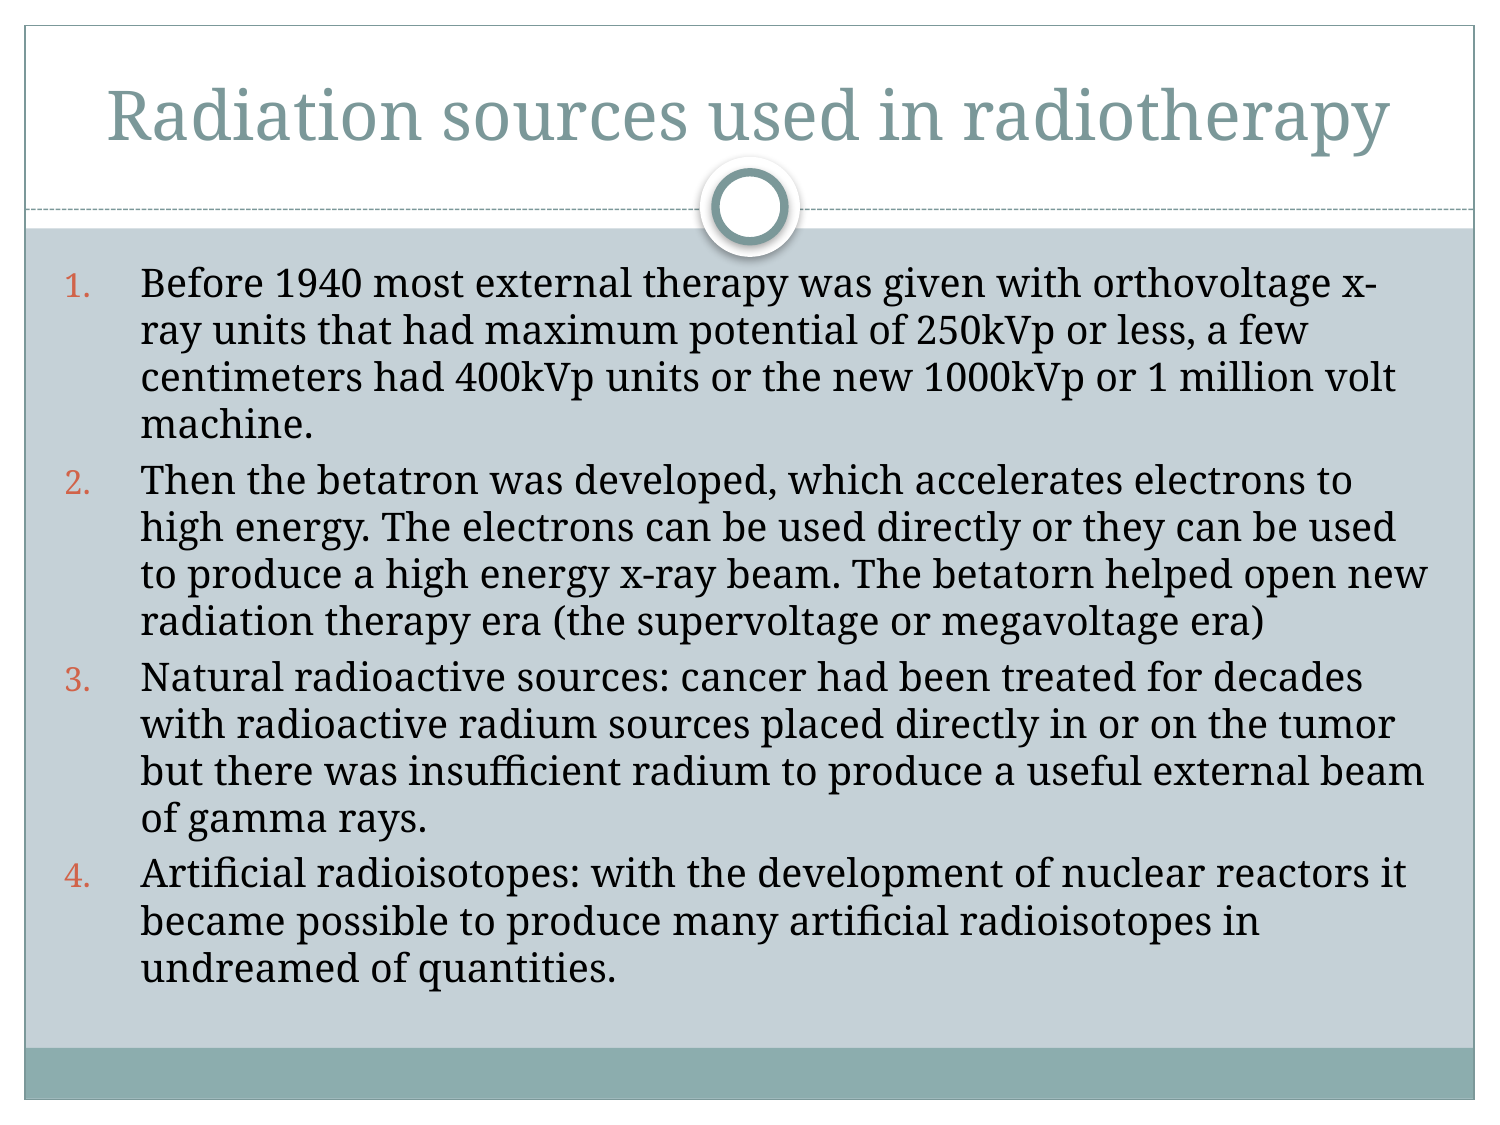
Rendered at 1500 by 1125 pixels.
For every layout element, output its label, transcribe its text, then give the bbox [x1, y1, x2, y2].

list Before 1940 most external therapy was given with orthovoltage x-ray units that had maximum potential of 250kVp or less, a few centimeters had 400kVp units or the new 1000kVp or 1 million volt machine. Then the betatron was developed, which accelerates electrons to high energy. The electrons can be used directly or they can be used to produce a high energy x-ray beam. The betatorn helped open new radiation therapy era (the supervoltage or megavoltage era) Natural radioactive sources: cancer had been treated for decades with radioactive radium sources placed directly in or on the tumor but there was insufficient radium to produce a useful external beam of gamma rays. Artificial radioisotopes: with the development of nuclear reactors it became possible to produce many artificial radioisotopes in undreamed of quantities. [49, 250, 1445, 1001]
title Radiation sources used in radiotherapy [49, 37, 1450, 162]
